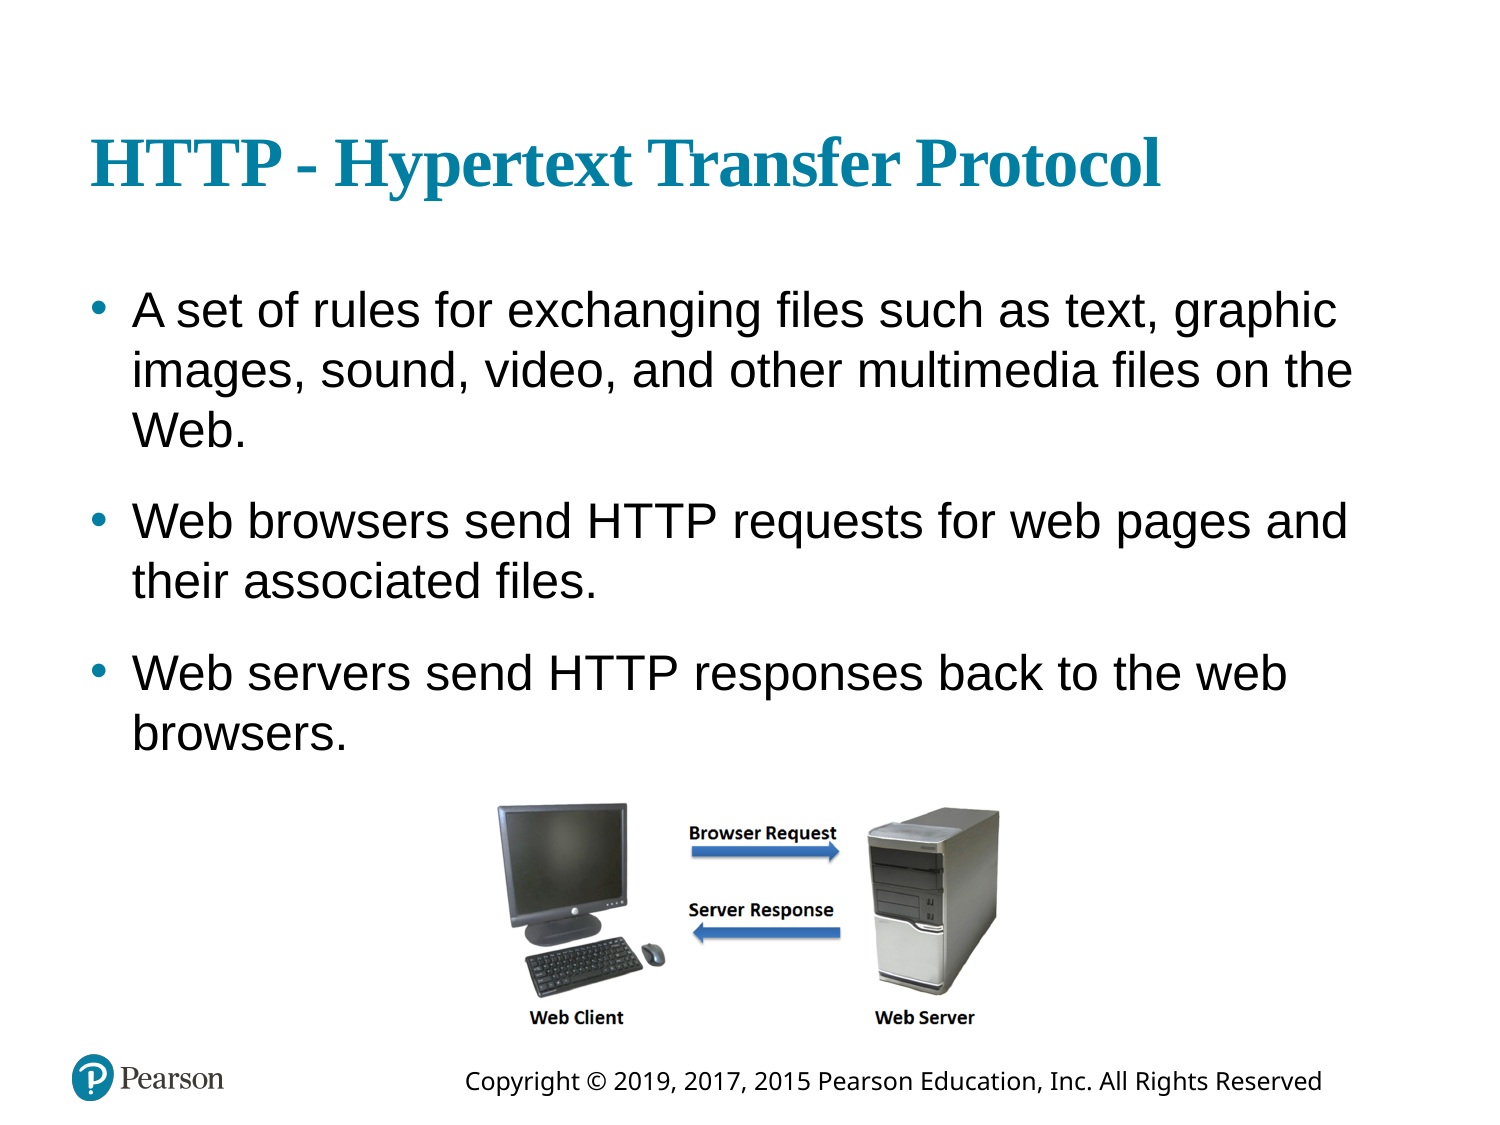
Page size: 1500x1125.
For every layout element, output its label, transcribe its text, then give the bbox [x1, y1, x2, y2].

list A set of rules for exchanging files such as text, graphic images, sound, video, and other multimedia files on the Web. Web browsers send H T T P requests for web pages and their associated files. Web servers send H T T P responses back to the web browsers. [75, 262, 1425, 931]
picture [98, 1054, 224, 1101]
picture [477, 781, 1023, 1038]
picture [72, 1087, 83, 1101]
picture [80, 1063, 106, 1088]
picture [72, 1054, 88, 1070]
title H T T P - Hypertext Transfer Protocol [75, 0, 1425, 216]
